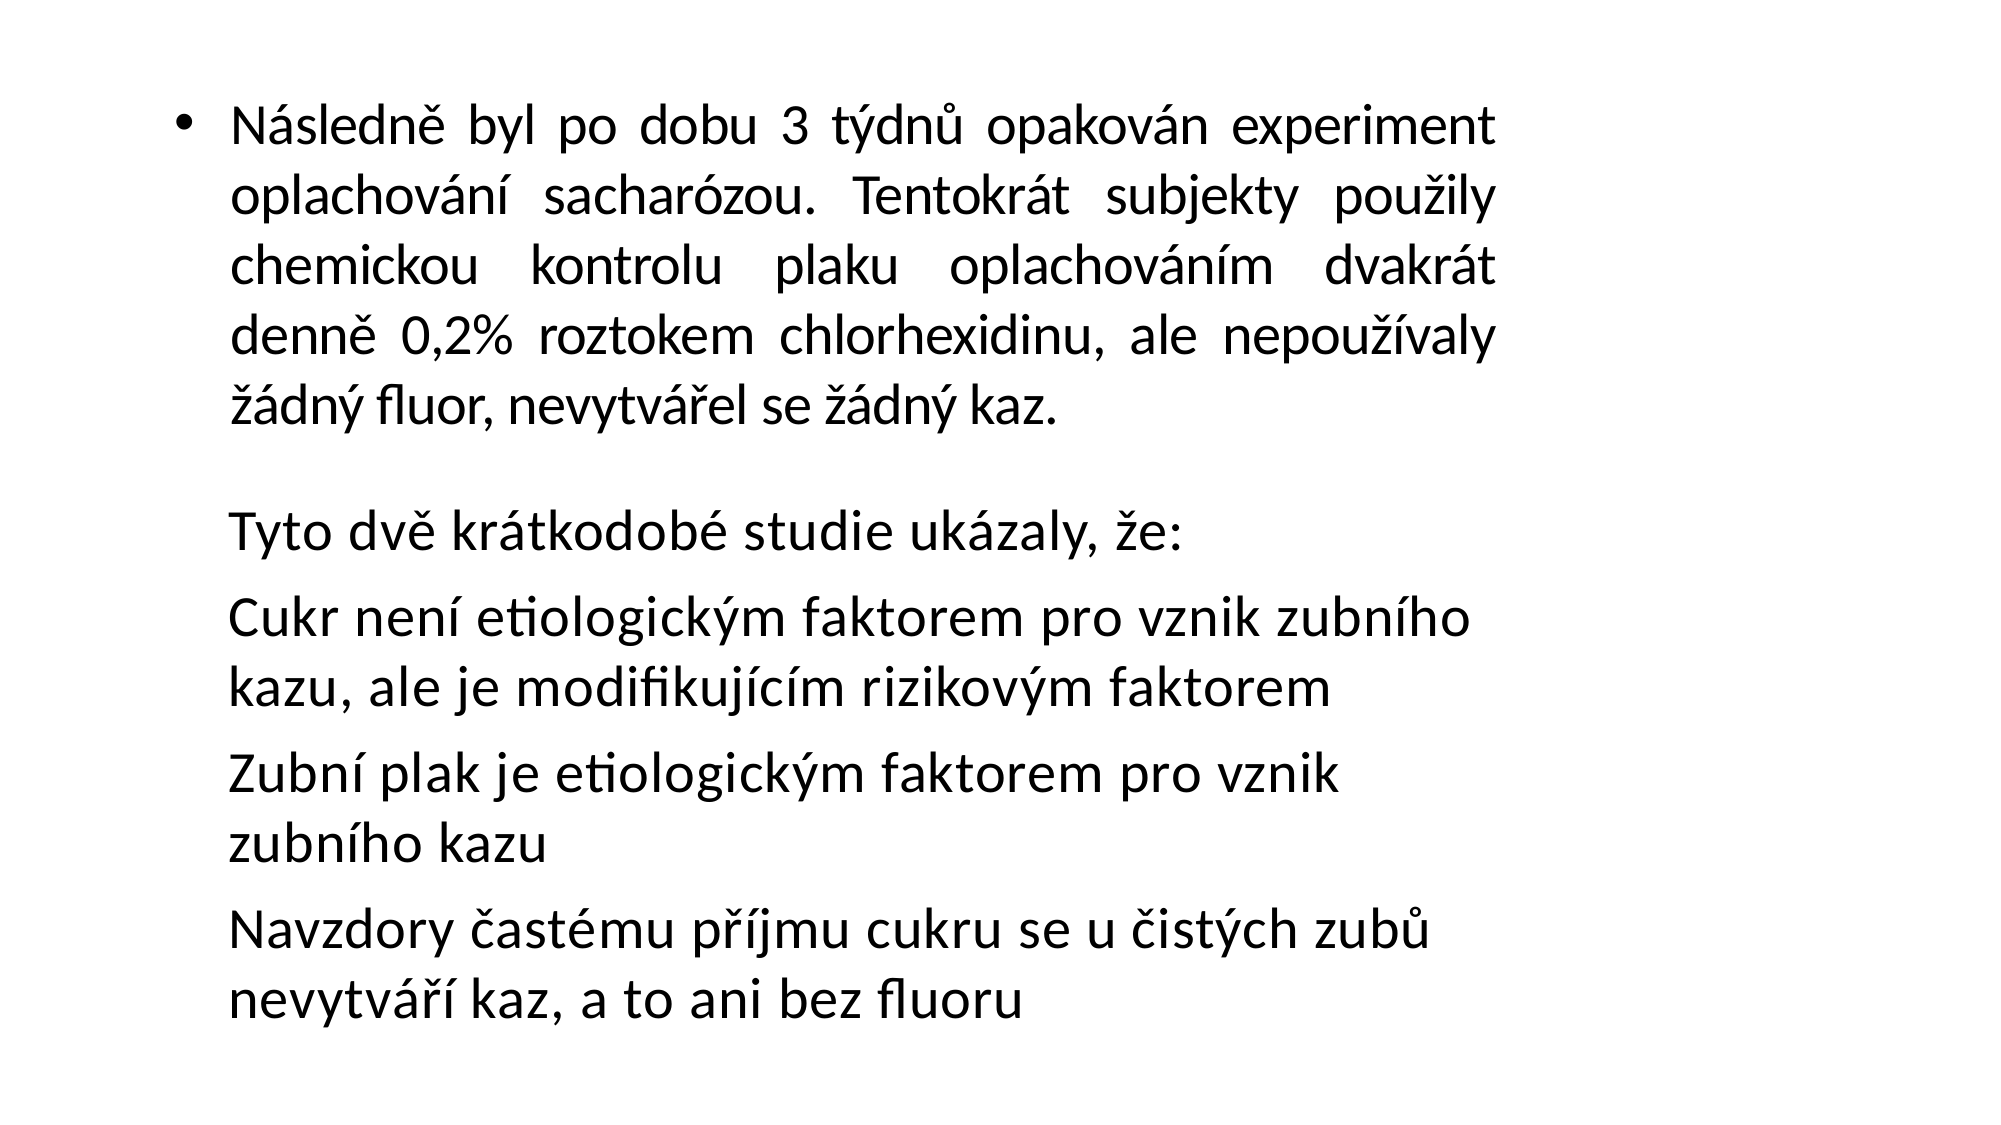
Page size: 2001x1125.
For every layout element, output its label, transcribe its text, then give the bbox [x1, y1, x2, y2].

text_box Následně byl po dobu 3 týdnů opakován experiment oplachování sacharózou. Tentokrát subjekty použily chemickou kontrolu plaku oplachováním dvakrát denně 0,2% roztokem chlorhexidinu, ale nepoužívaly žádný fluor, nevytvářel se žádný kaz. [172, 84, 1497, 509]
text_box Tyto dvě krátkodobé studie ukázaly, že: Cukr není etiologickým faktorem pro vznik zubního kazu, ale je modifikujícím rizikovým faktorem Zubní plak je etiologickým faktorem pro vznik zubního kazu Navzdory častému příjmu cukru se u čistých zubů nevytváří kaz, a to ani bez fluoru [226, 475, 1551, 1117]
